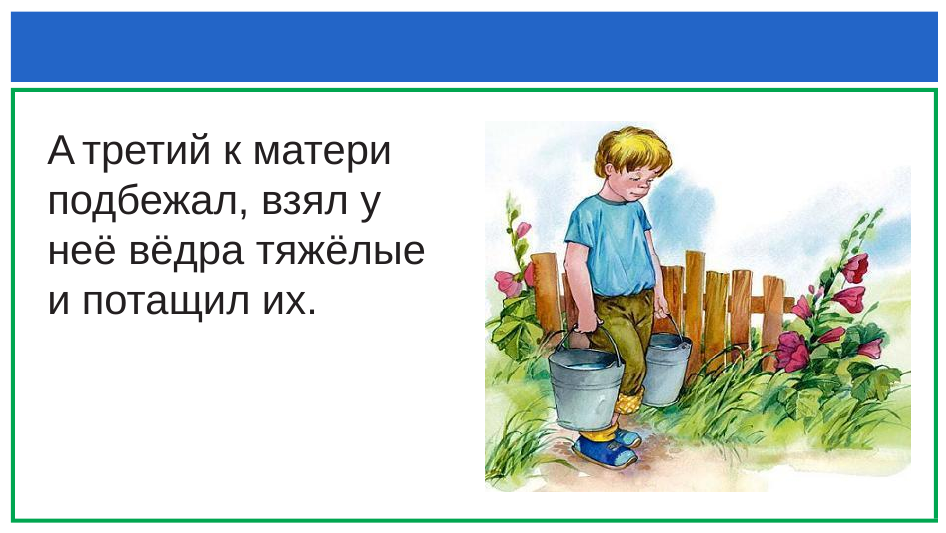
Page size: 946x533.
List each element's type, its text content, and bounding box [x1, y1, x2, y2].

list А третий к матери подбежал, взял у неё вёдра тяжёлые и потащил их. [47, 122, 459, 325]
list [484, 121, 911, 492]
